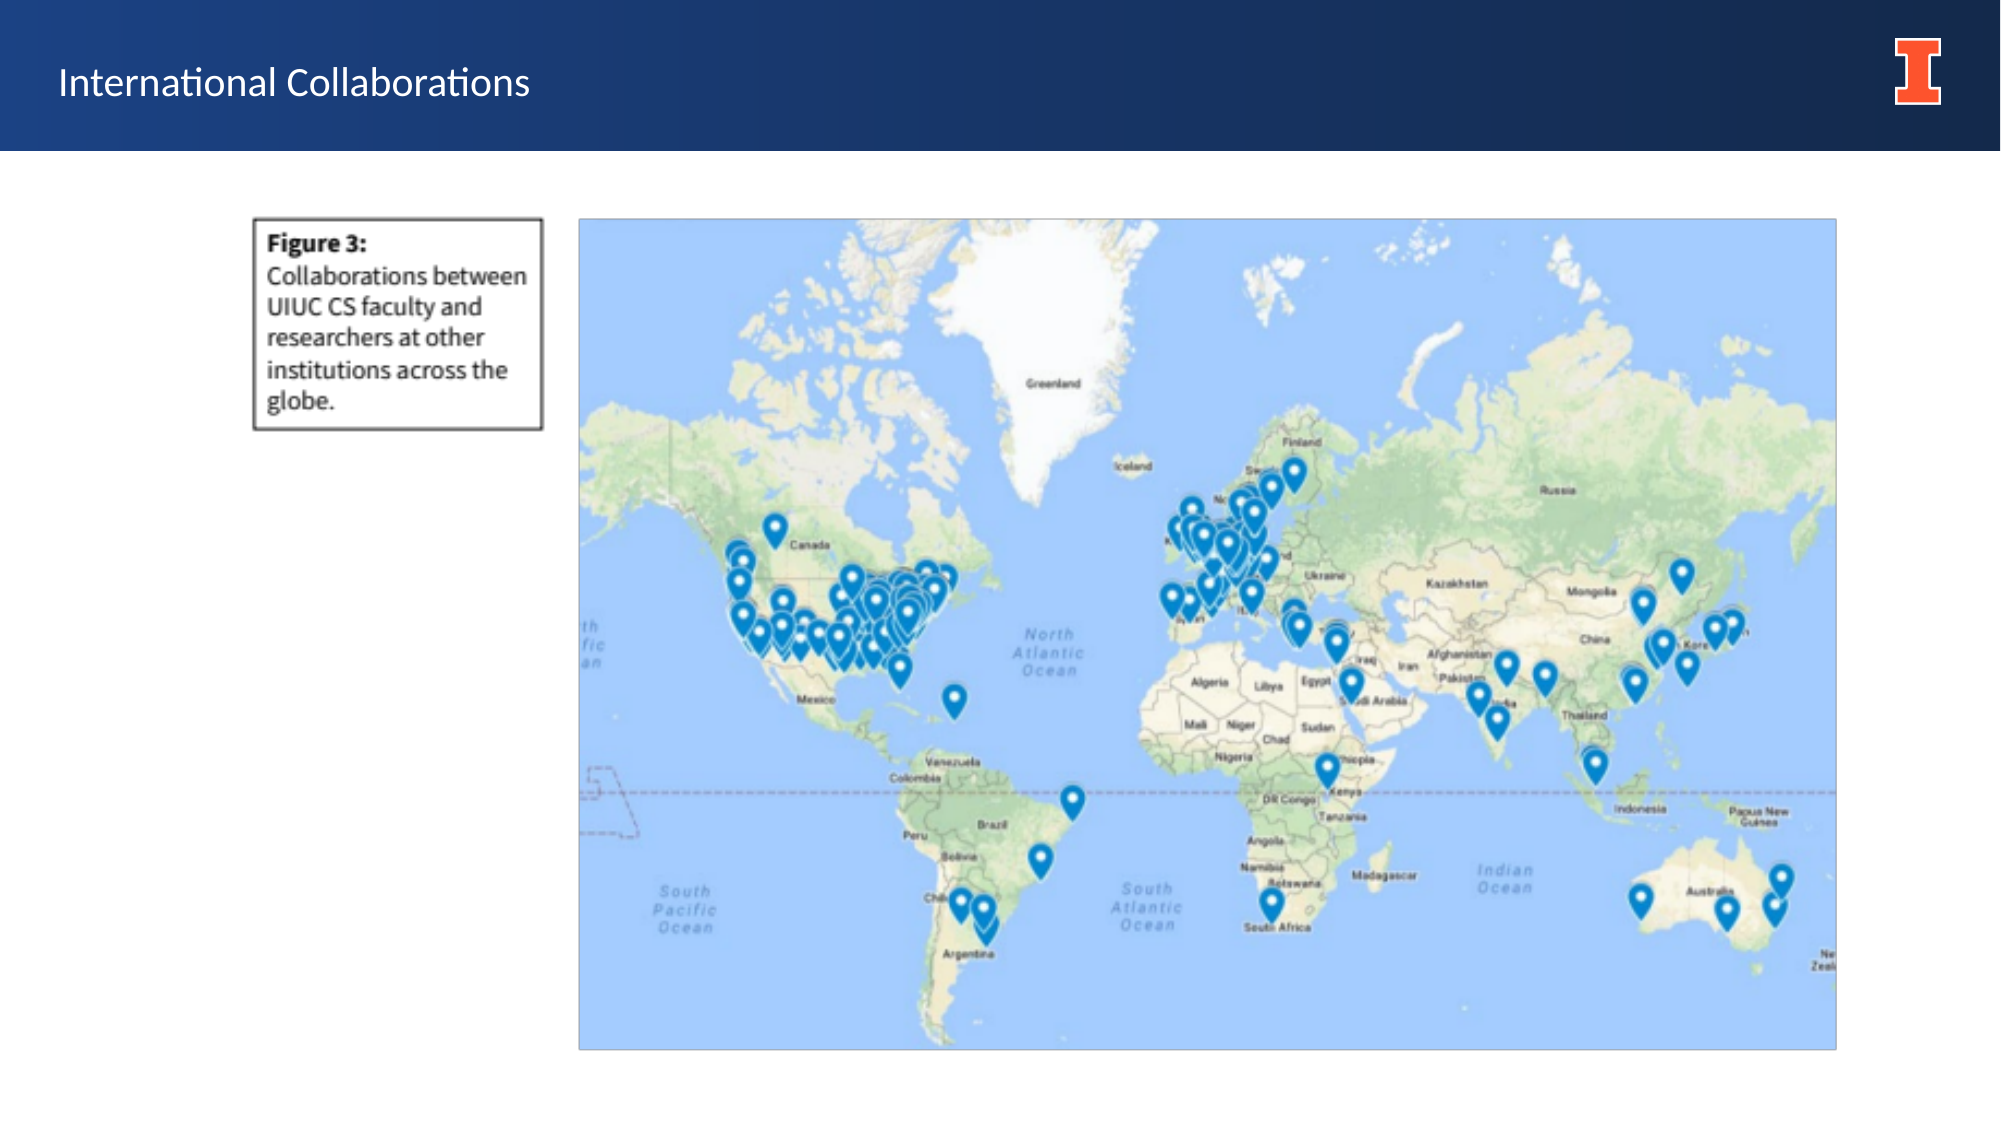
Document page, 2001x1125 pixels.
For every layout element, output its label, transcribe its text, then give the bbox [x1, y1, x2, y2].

picture [205, 189, 1896, 1065]
picture [1895, 38, 1941, 105]
text_box International Collaborations [43, 46, 1852, 112]
text_box [0, 0, 2000, 151]
